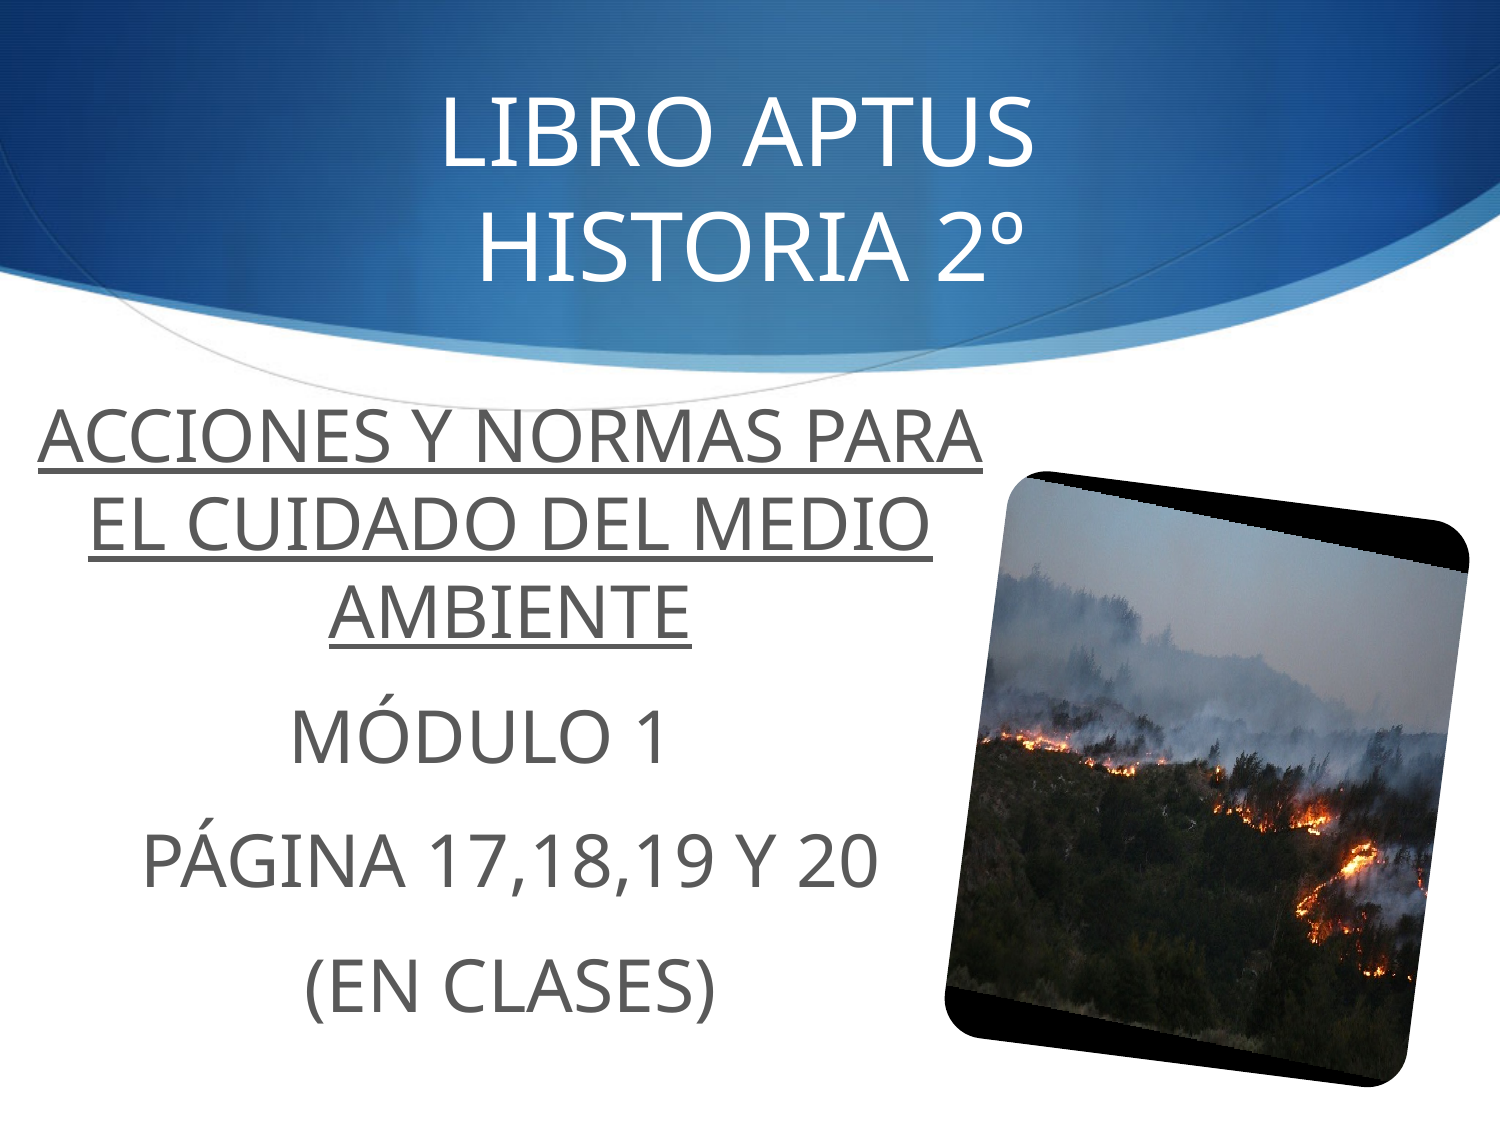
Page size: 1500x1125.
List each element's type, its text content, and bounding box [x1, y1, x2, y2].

title LIBRO APTUS HISTORIA 2º [75, 56, 1425, 316]
picture [0, 0, 1500, 1125]
list ACCIONES Y NORMAS PARA EL CUIDADO DEL MEDIO AMBIENTE MÓDULO 1 PÁGINA 17,18,19 Y 20 (EN CLASES) [19, 382, 1002, 1040]
